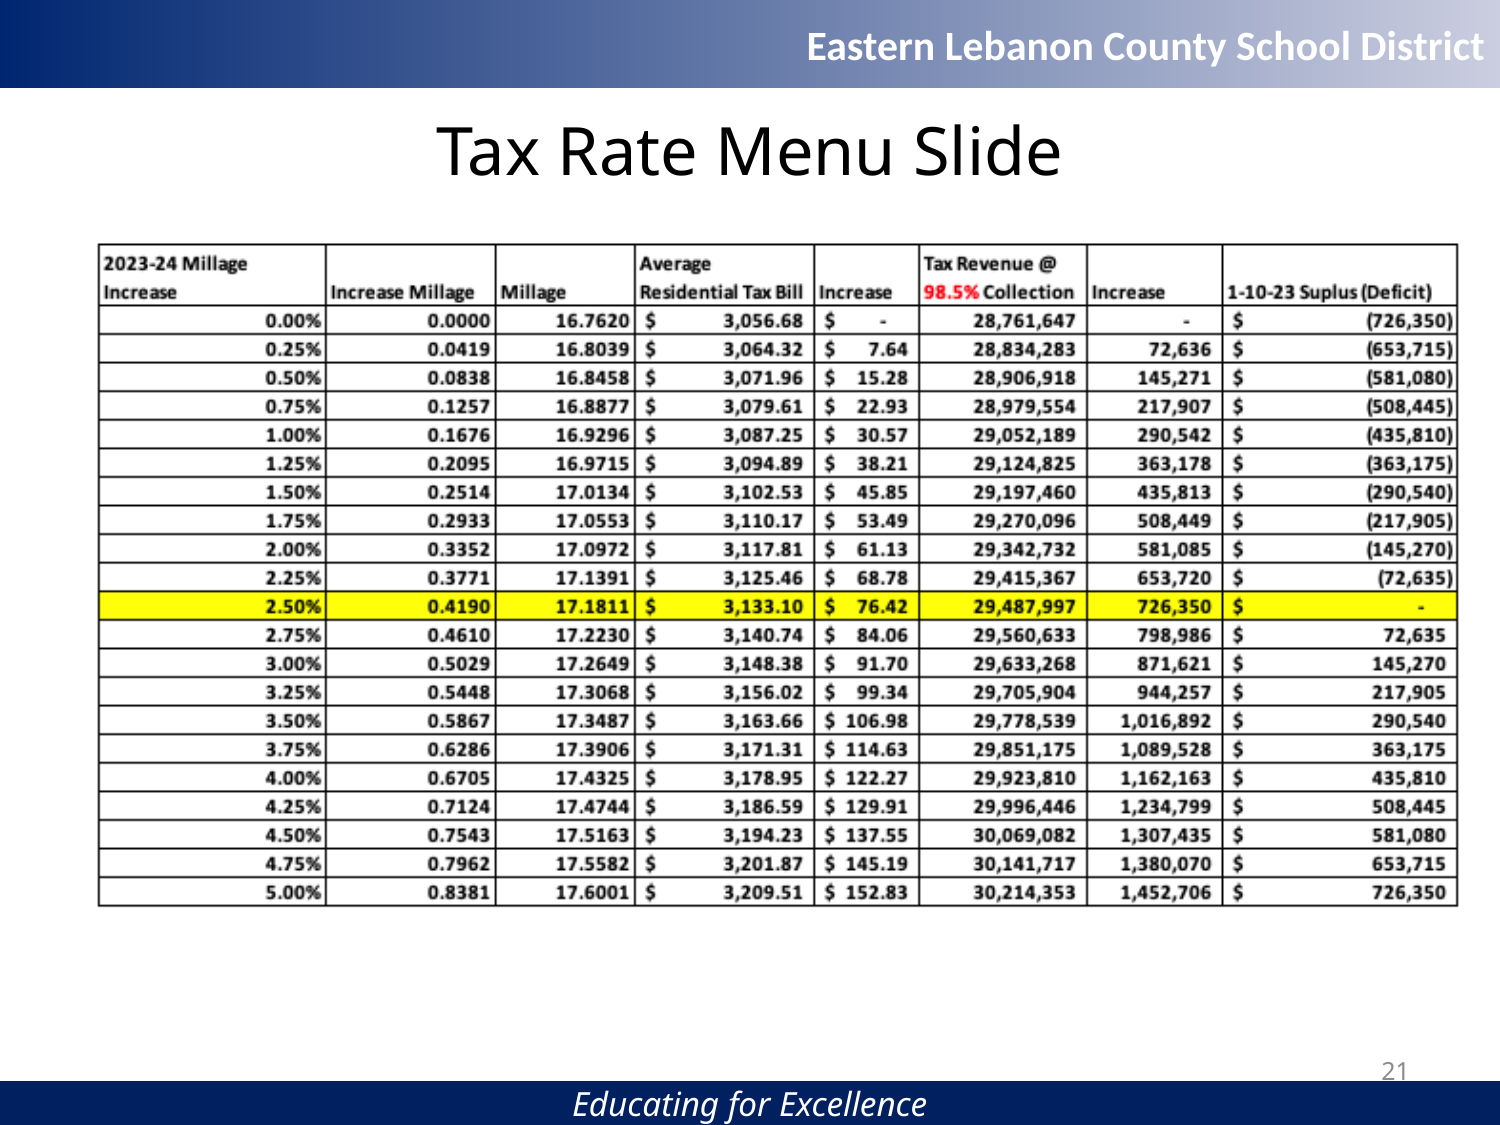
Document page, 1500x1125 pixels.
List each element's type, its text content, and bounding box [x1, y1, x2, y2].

text_box Tax Rate Menu Slide [421, 101, 1079, 197]
slide_number 21 [1074, 1042, 1425, 1103]
picture [85, 223, 1470, 930]
